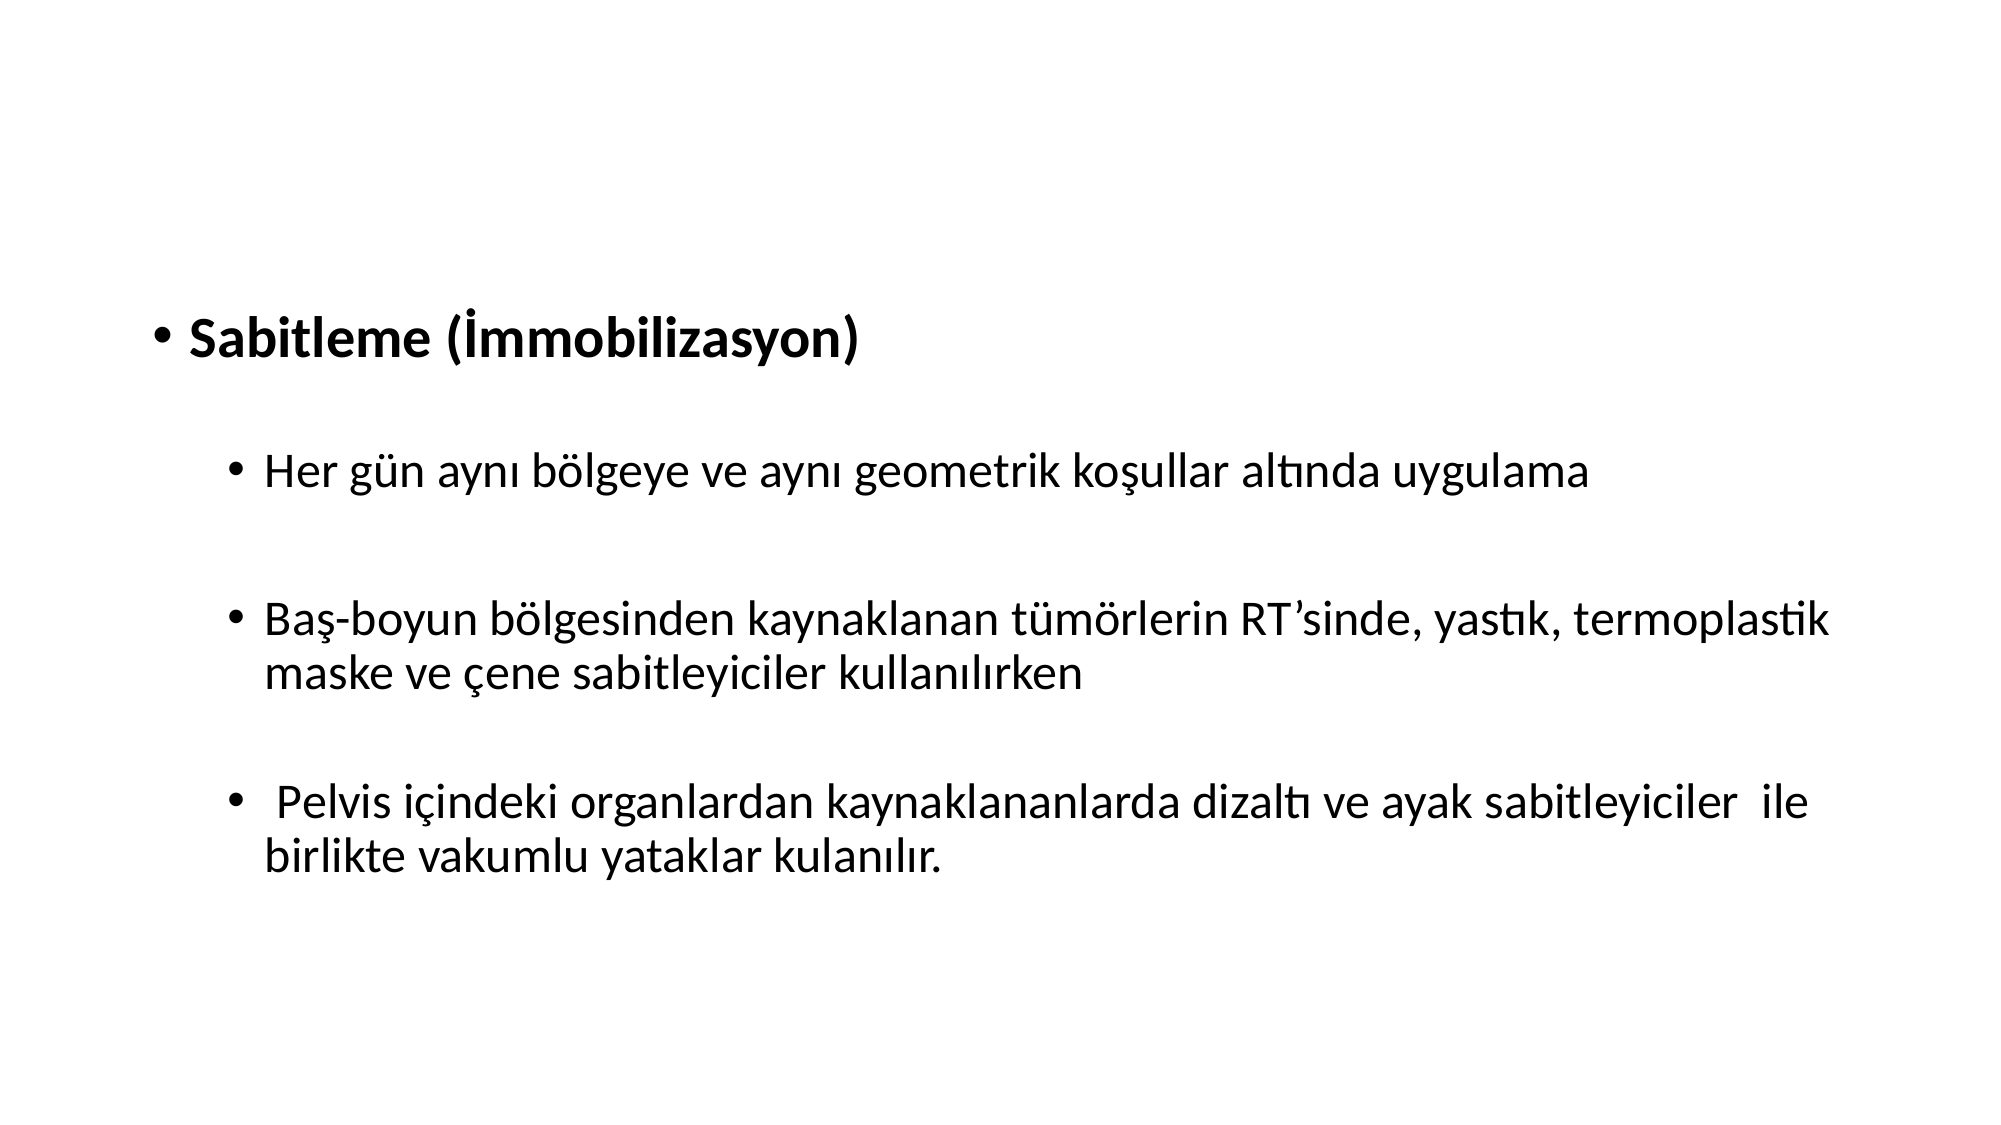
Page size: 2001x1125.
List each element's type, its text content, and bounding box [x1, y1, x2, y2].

list Sabitleme (İmmobilizasyon) Her gün aynı bölgeye ve aynı geometrik koşullar altında uygulama Baş-boyun bölgesinden kaynaklanan tümörlerin RT’sinde, yastık, termoplastik maske ve çene sabitleyiciler kullanılırken Pelvis içindeki organlardan kaynaklananlarda dizaltı ve ayak sabitleyiciler ile birlikte vakumlu yataklar kulanılır. [137, 299, 1863, 1014]
